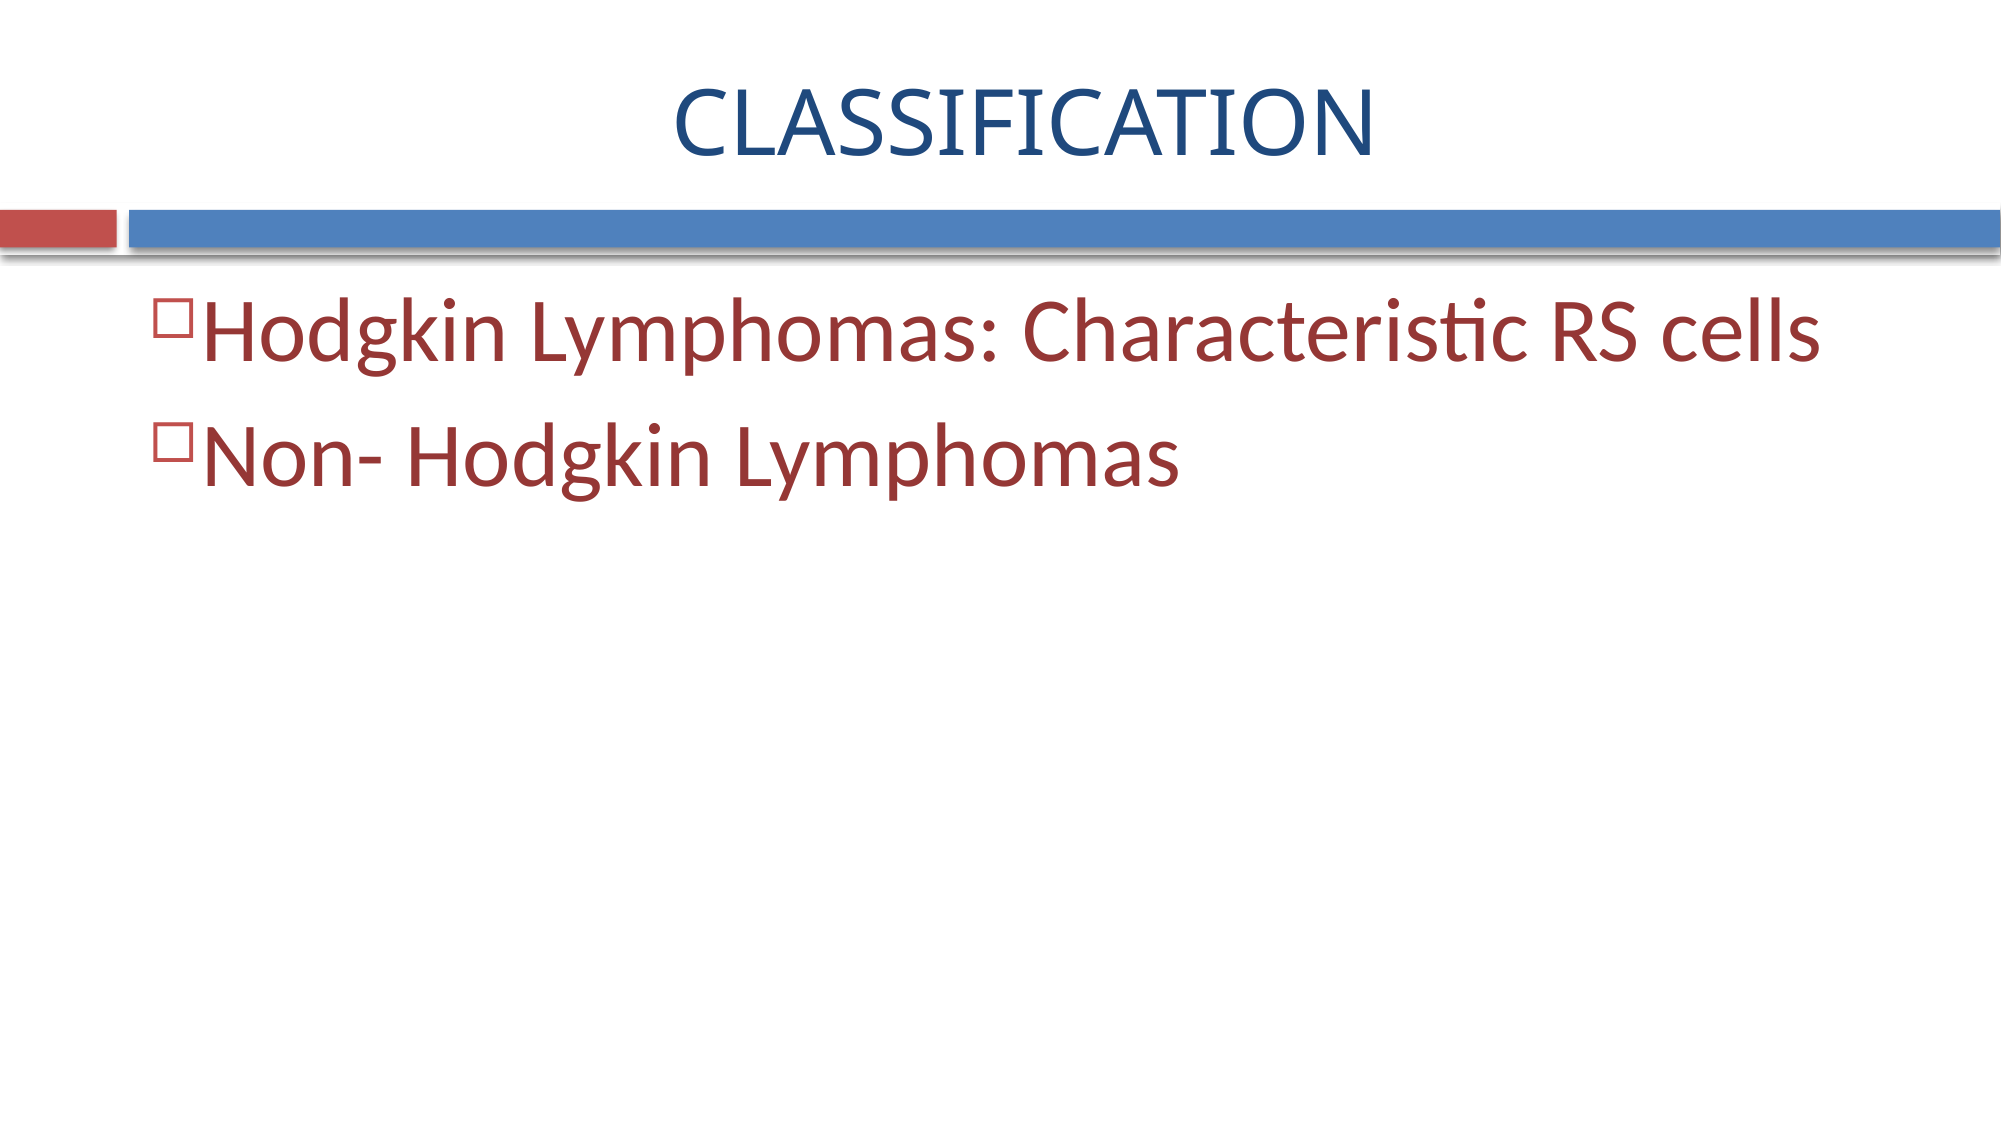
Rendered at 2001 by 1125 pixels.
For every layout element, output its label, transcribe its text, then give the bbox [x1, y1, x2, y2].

list Hodgkin Lymphomas: Characteristic RS cells Non- Hodgkin Lymphomas [133, 262, 1918, 1001]
title CLASSIFICATION [133, 37, 1918, 201]
